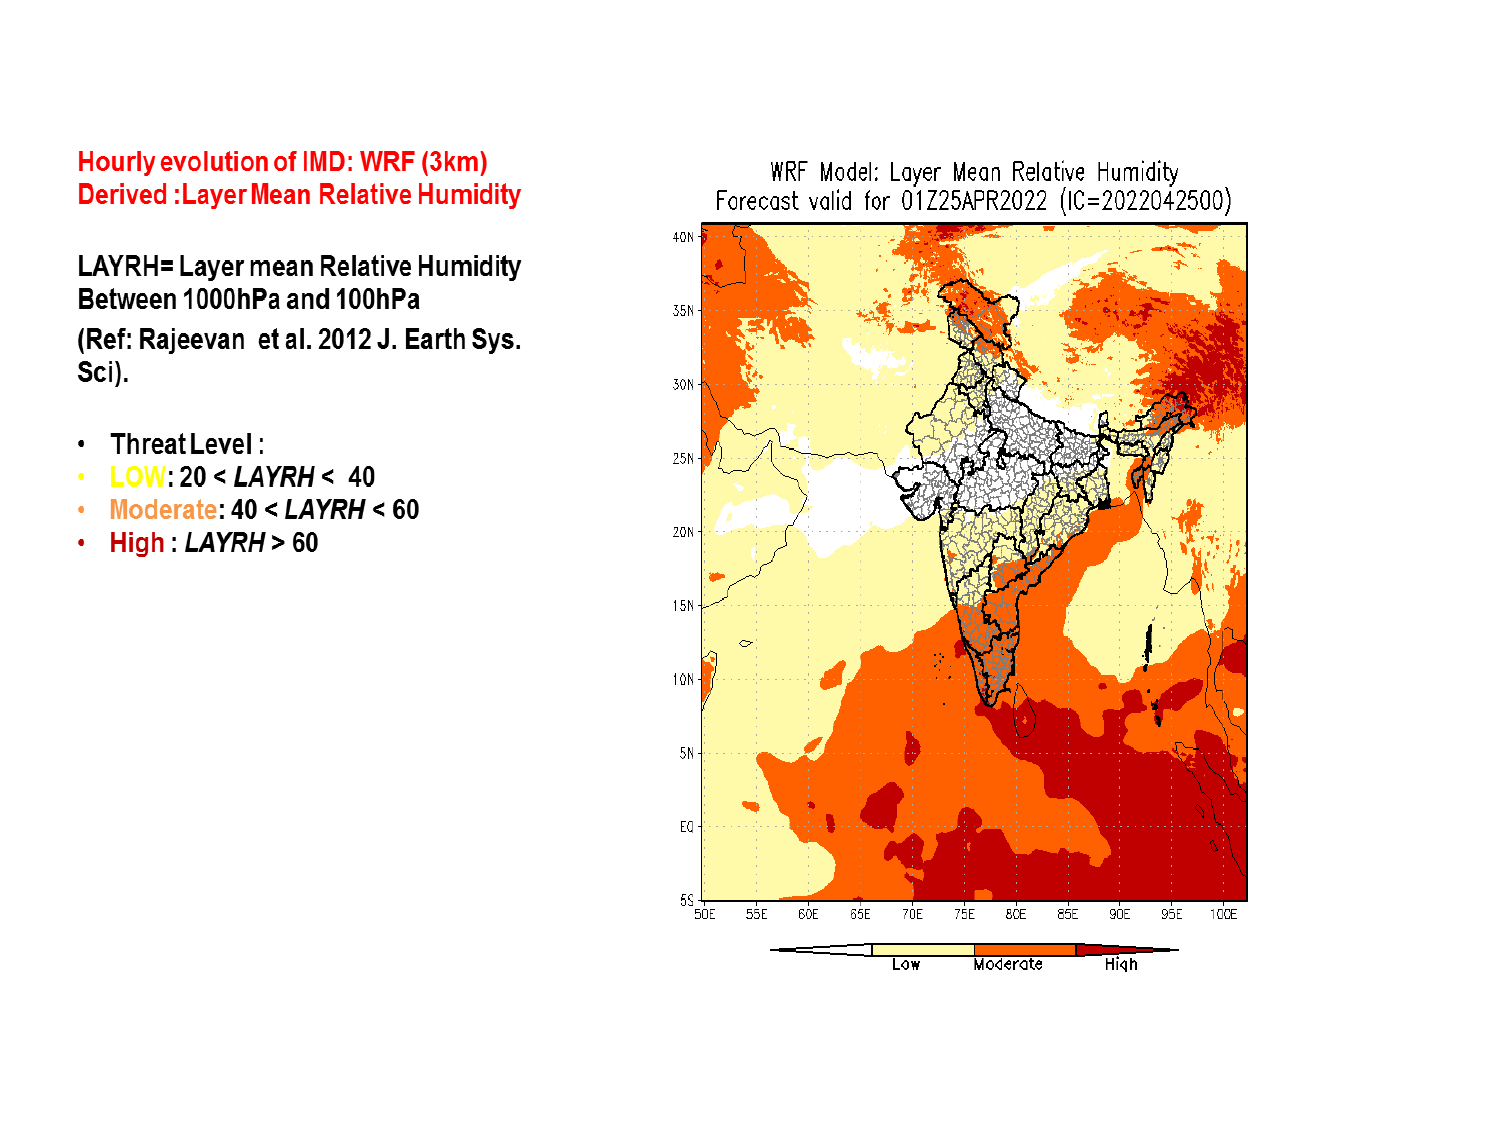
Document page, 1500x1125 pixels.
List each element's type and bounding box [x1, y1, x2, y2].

picture [74, 149, 1426, 976]
